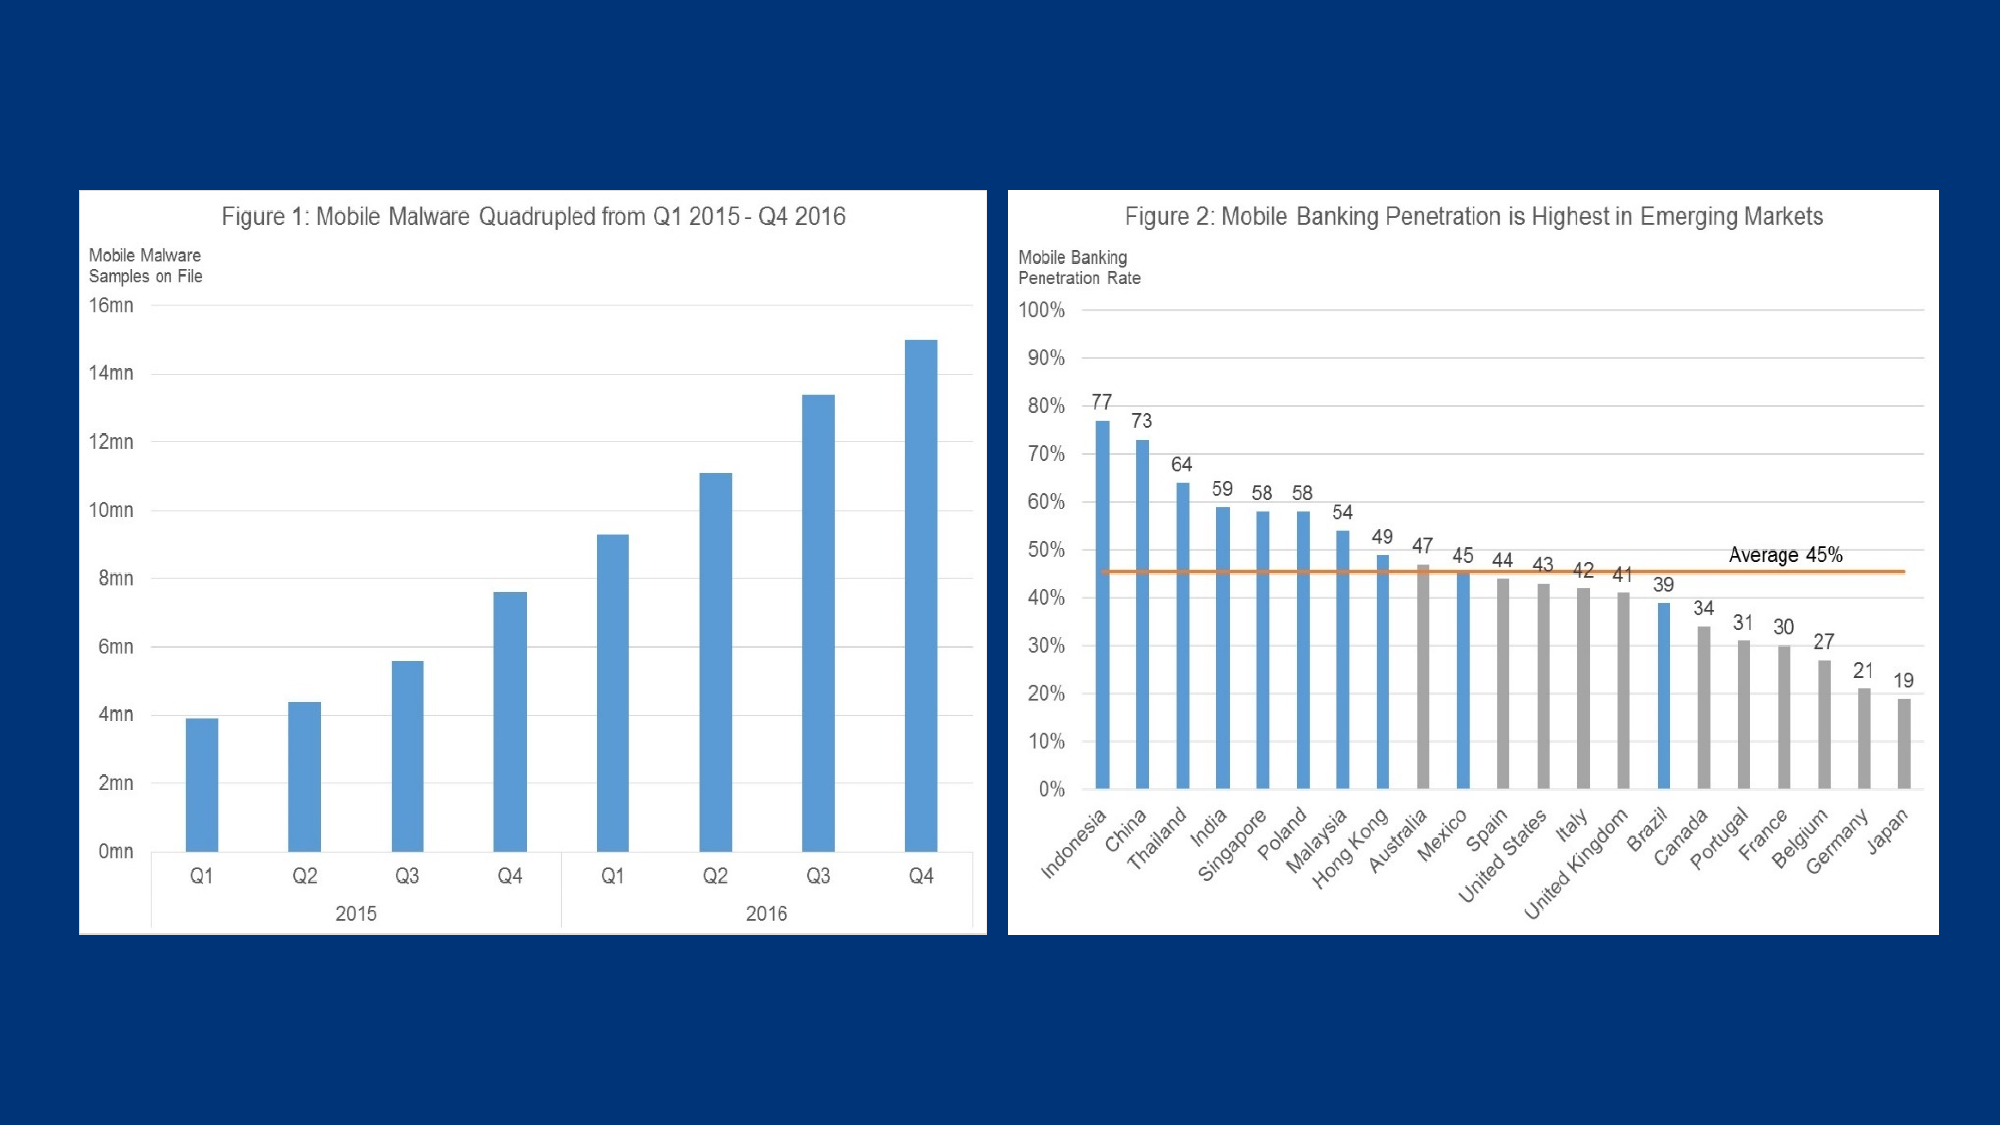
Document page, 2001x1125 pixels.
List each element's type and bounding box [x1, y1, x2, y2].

picture [79, 190, 987, 935]
picture [1008, 190, 1939, 935]
